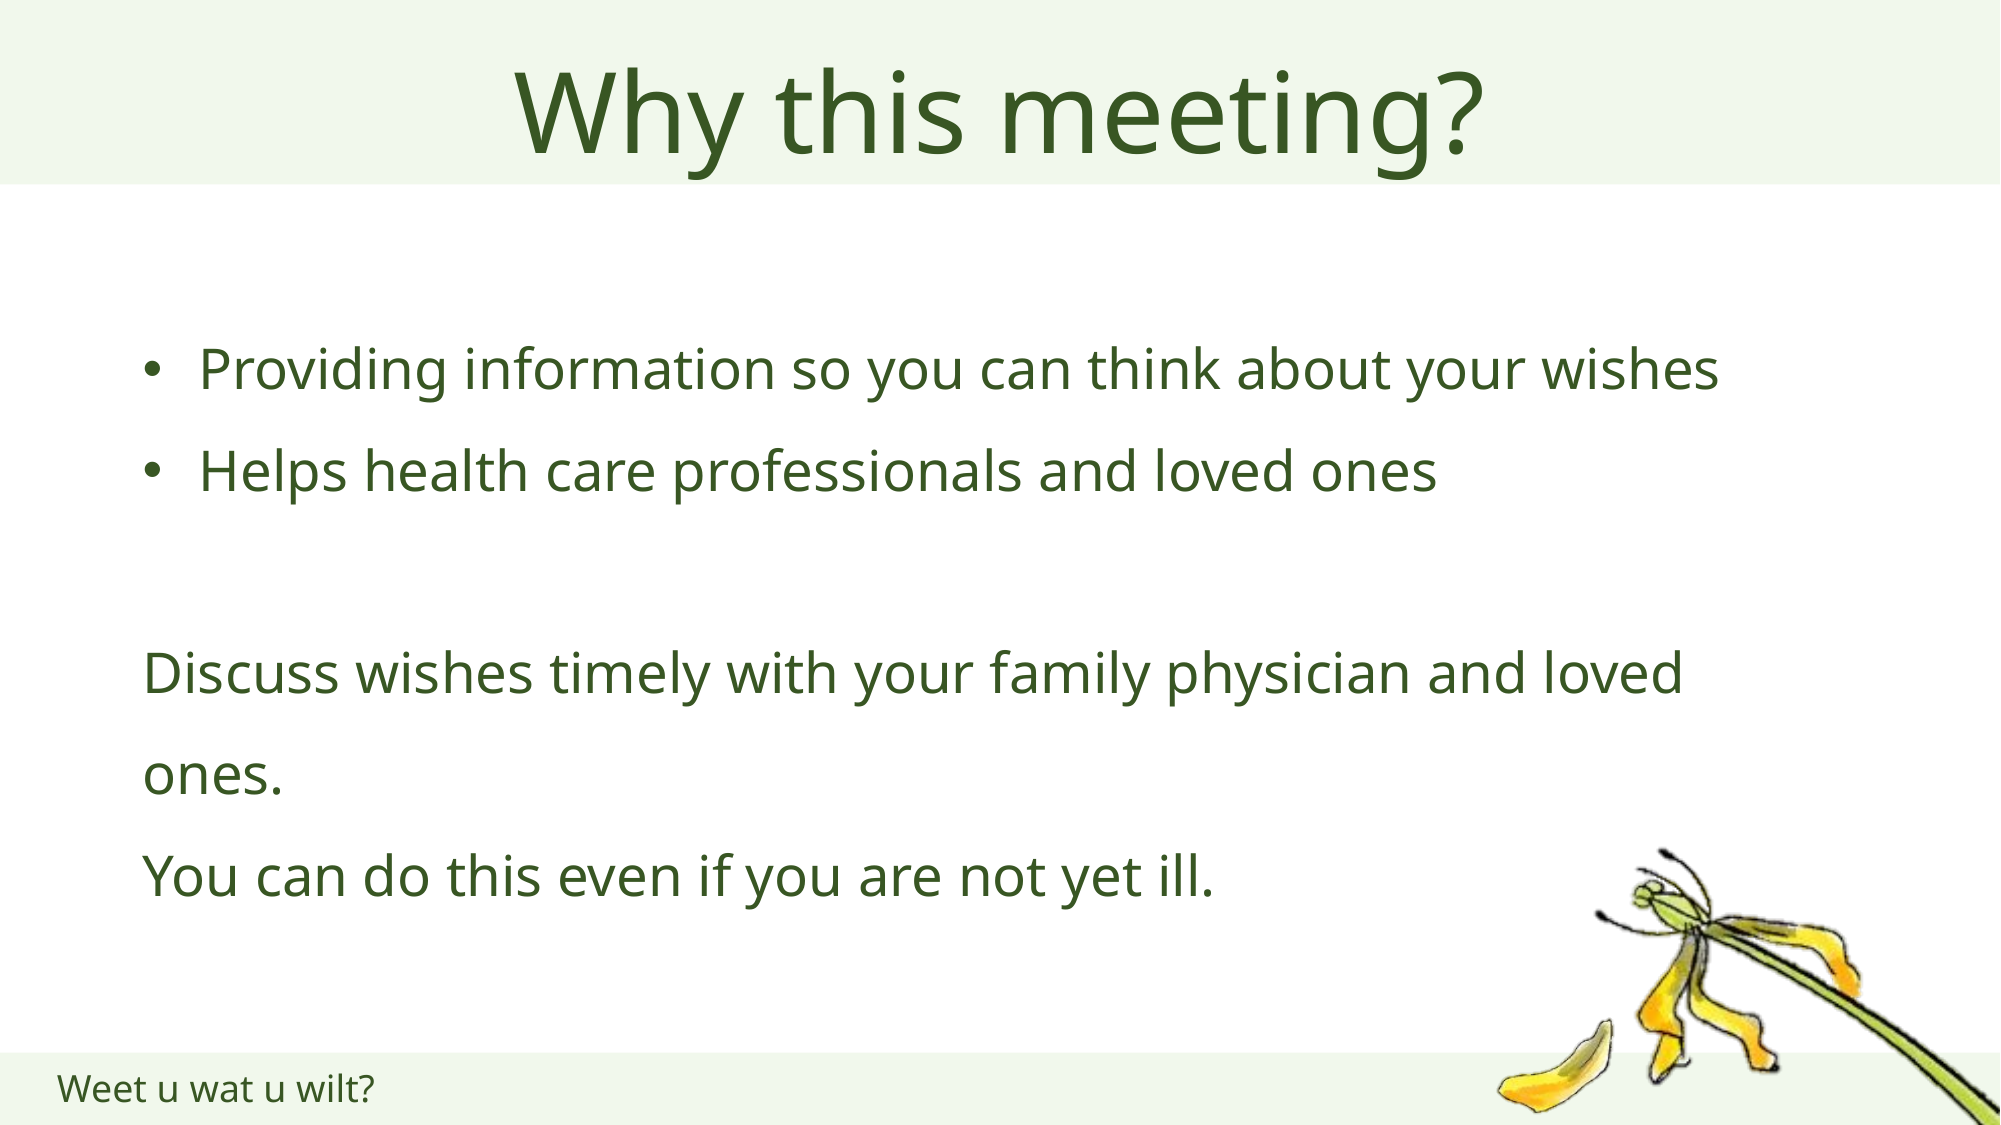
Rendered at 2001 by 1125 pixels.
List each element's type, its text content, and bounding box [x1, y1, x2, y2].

text_box [0, 1052, 1574, 1125]
text_box Why this meeting? [293, 34, 1707, 184]
text_box Providing information so you can think about your wishes Helps health care professionals and loved ones Discuss wishes timely with your family physician and loved ones. You can do this even if you are not yet ill. [127, 292, 1825, 915]
picture [1495, 832, 2000, 1125]
text_box Weet u wat u wilt? [42, 1058, 1456, 1118]
text_box [0, 0, 2000, 185]
